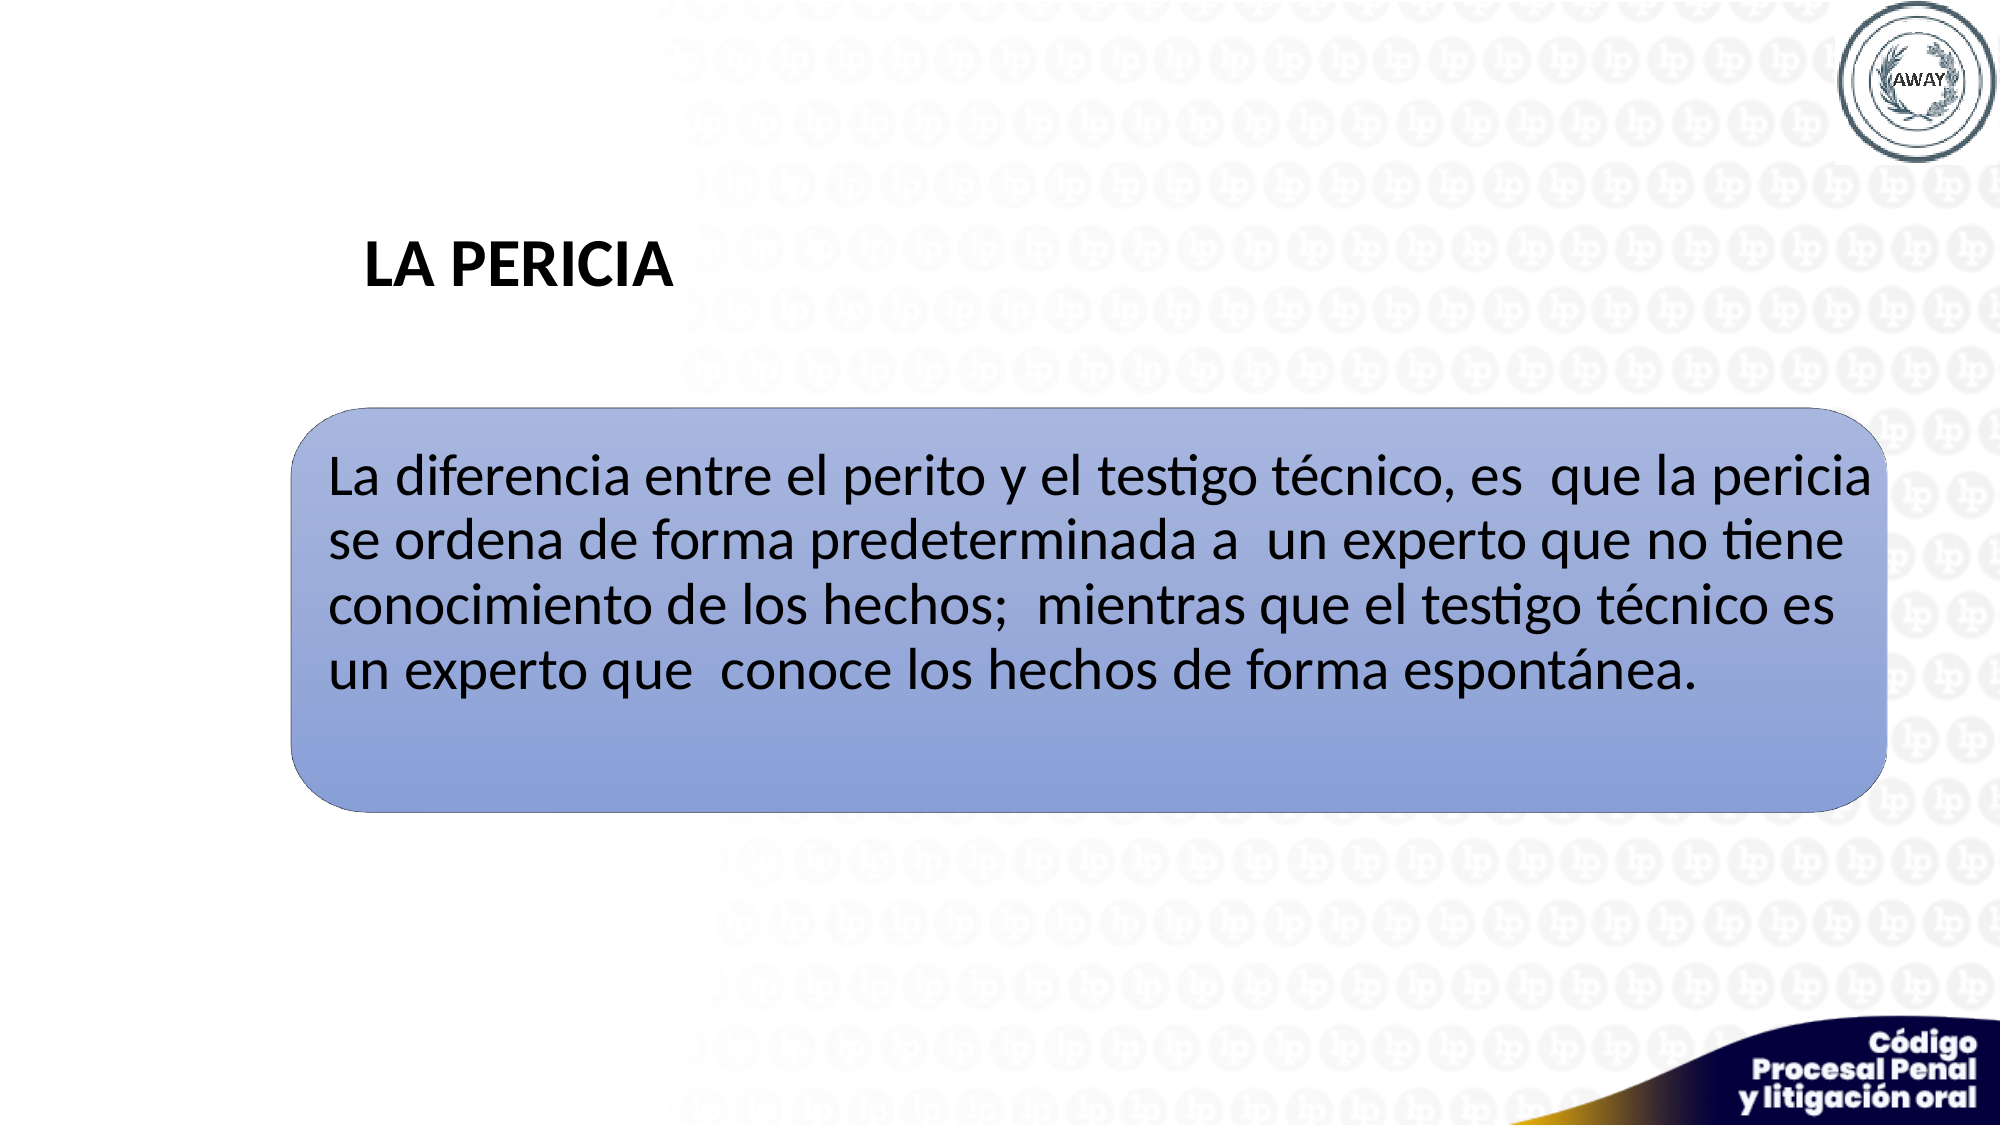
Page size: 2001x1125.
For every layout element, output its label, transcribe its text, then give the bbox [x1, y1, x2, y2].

text_box La diferencia entre el perito y el testigo técnico, es que la pericia se ordena de forma predeterminada a un experto que no tiene conocimiento de los hechos; mientras que el testigo técnico es un experto que conoce los hechos de forma espontánea. [326, 435, 1888, 703]
text_box [290, 407, 1888, 813]
title LA PERICIA [362, 215, 1100, 406]
picture [641, 0, 2000, 1125]
